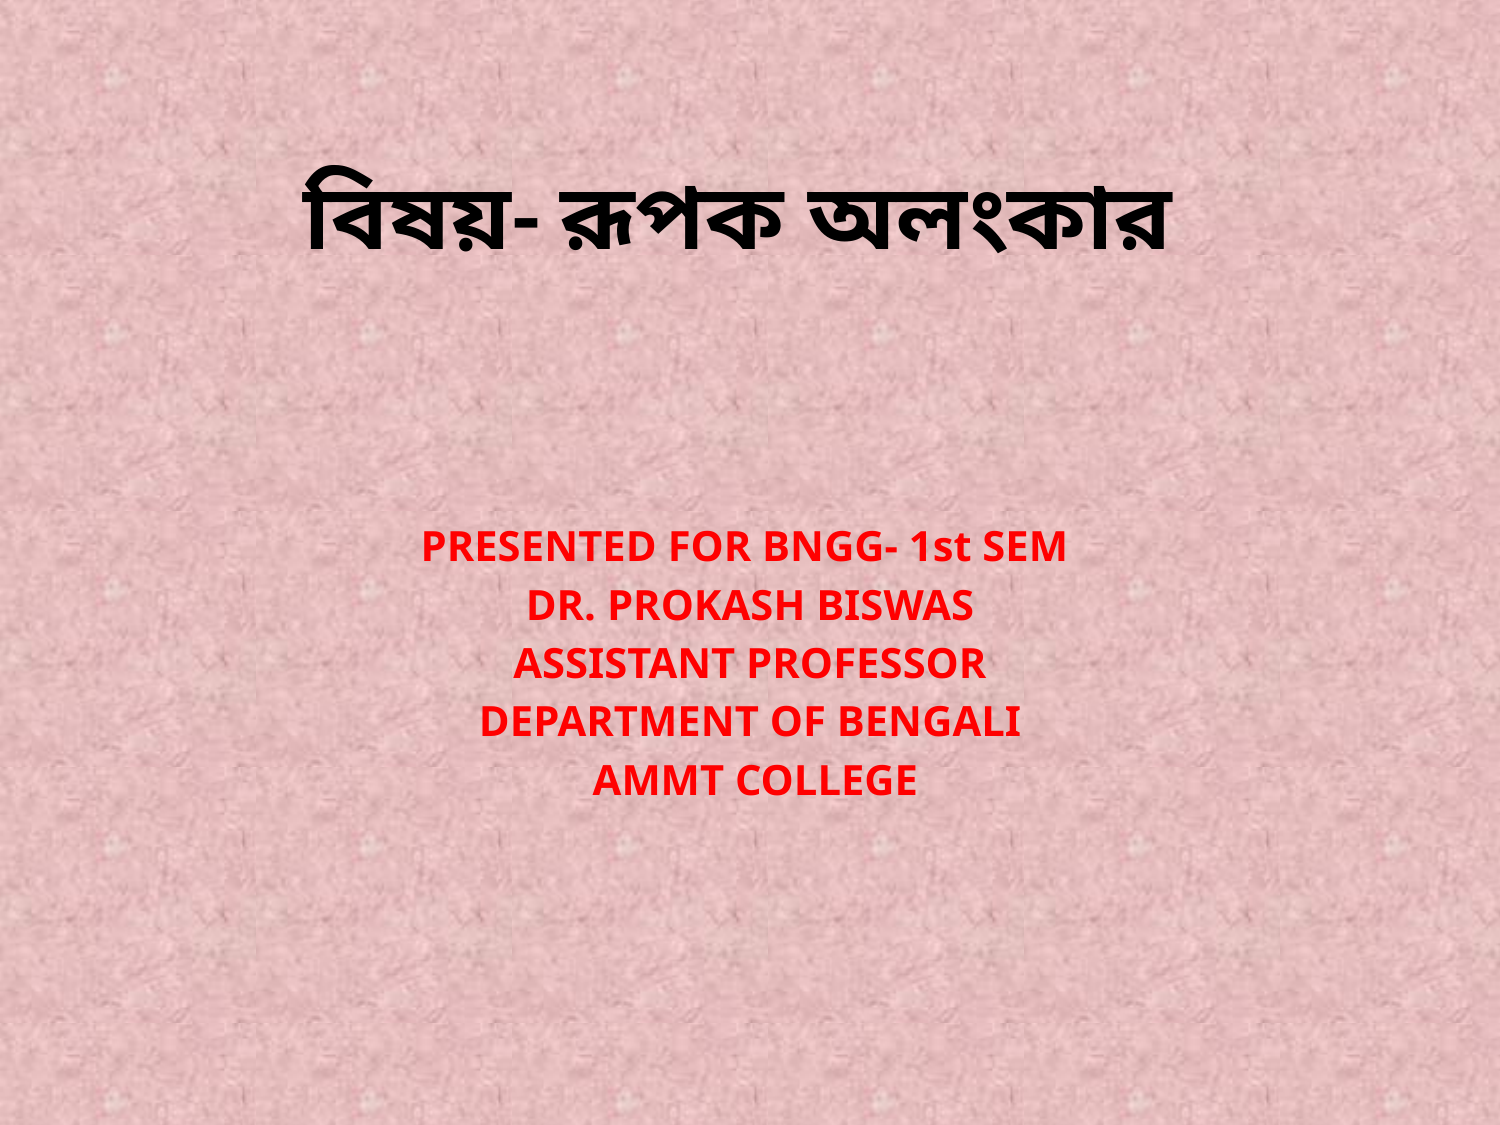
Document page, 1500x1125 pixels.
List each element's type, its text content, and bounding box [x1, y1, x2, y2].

title বিষয়- রূপক অলংকার [112, 87, 1388, 338]
picture [0, 0, 1500, 1125]
subtitle PRESENTED FOR BNGG- 1st SEM DR. PROKASH BISWAS ASSISTANT PROFESSOR DEPARTMENT OF BENGALI AMMT COLLEGE [225, 512, 1275, 925]
